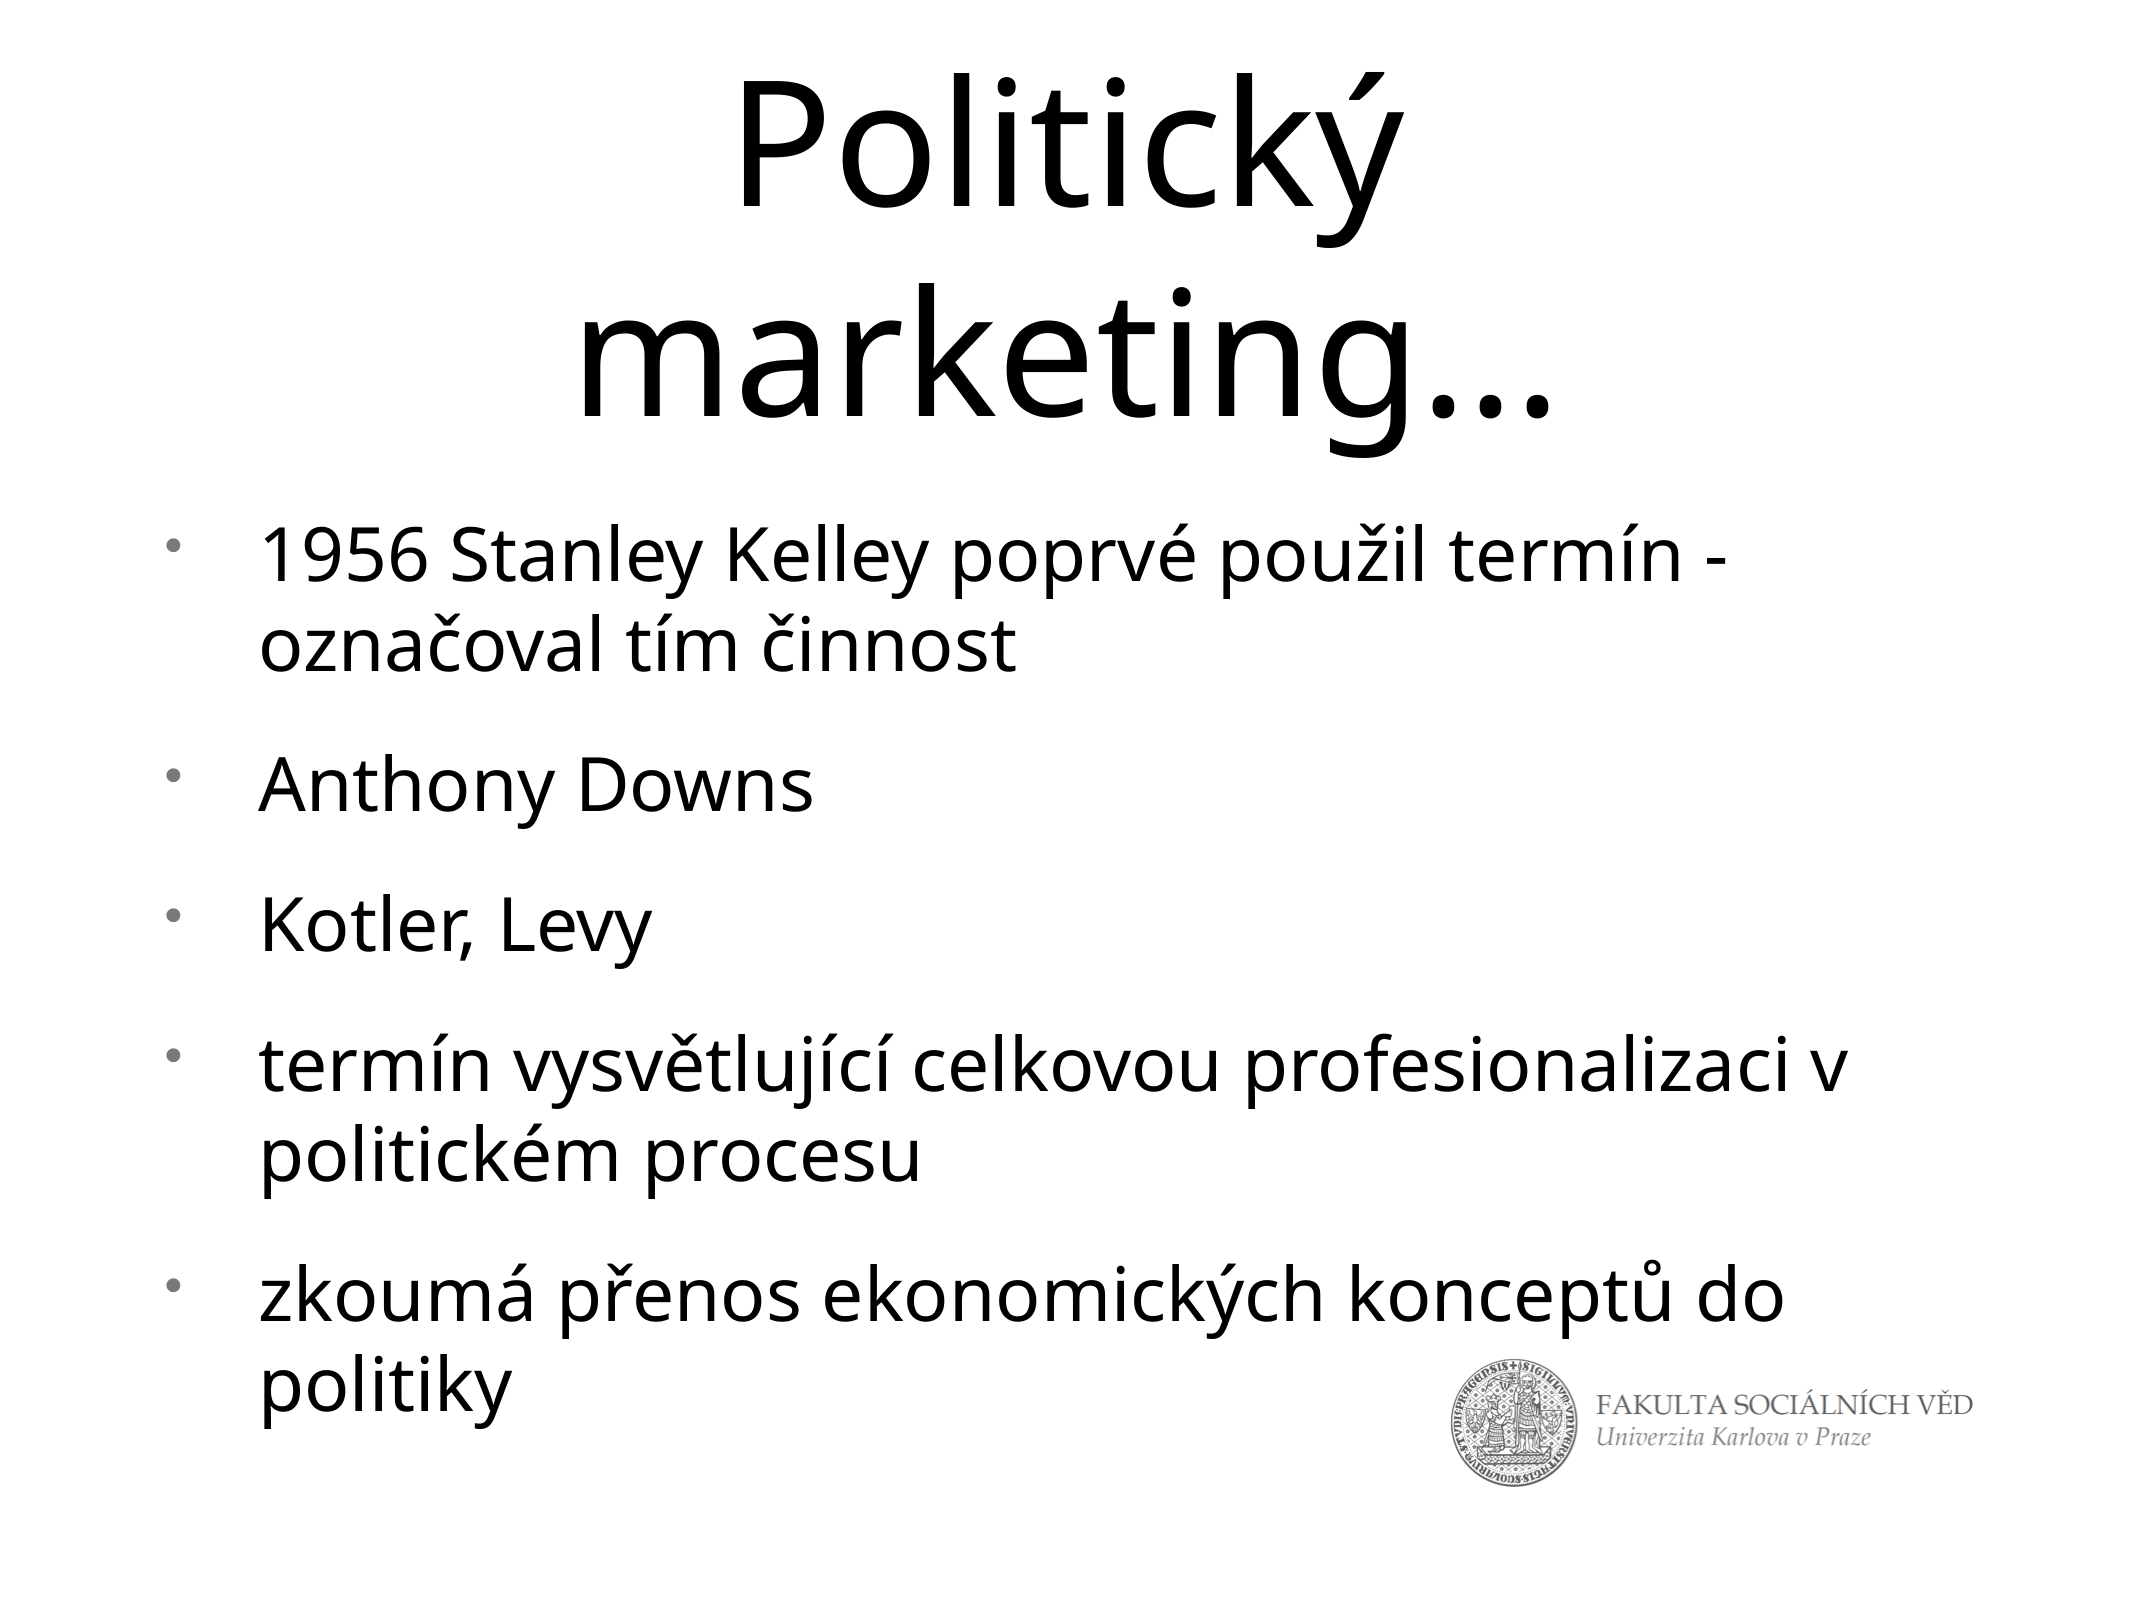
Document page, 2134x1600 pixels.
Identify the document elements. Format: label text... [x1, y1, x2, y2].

title Politický marketing... [207, 41, 1926, 443]
list 1956 Stanley Kelley poprvé použil termín - označoval tím činnost Anthony Downs Kotler, Levy termín vysvětlující celkovou profesionalizaci v politickém procesu zkoumá přenos ekonomických konceptů do politiky [103, 541, 2041, 1393]
picture [1449, 1393, 1975, 1488]
